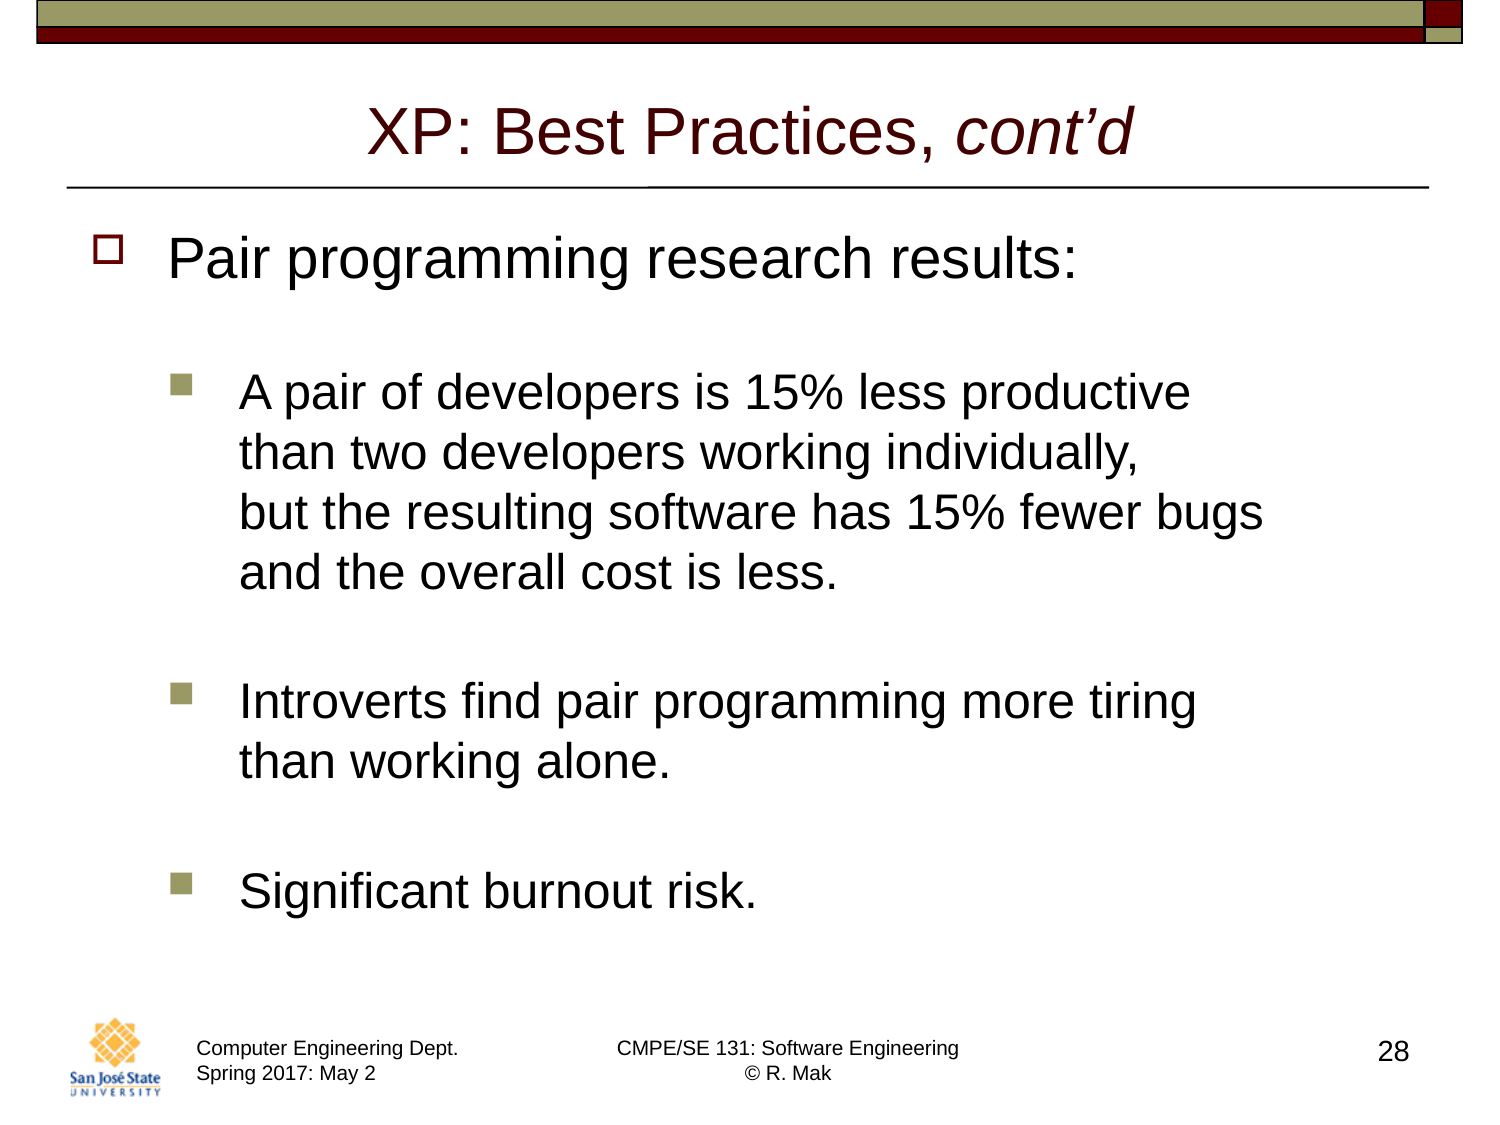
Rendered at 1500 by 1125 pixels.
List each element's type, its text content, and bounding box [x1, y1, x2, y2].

list Pair programming research results: A pair of developers is 15% less productive than two developers working individually, but the resulting software has 15% fewer bugs and the overall cost is less. Introverts find pair programming more tiring than working alone. Significant burnout risk. [75, 212, 1425, 1006]
title XP: Best Practices, cont’d [75, 67, 1425, 175]
slide_number 28 [1112, 1025, 1425, 1100]
picture [60, 1012, 166, 1112]
